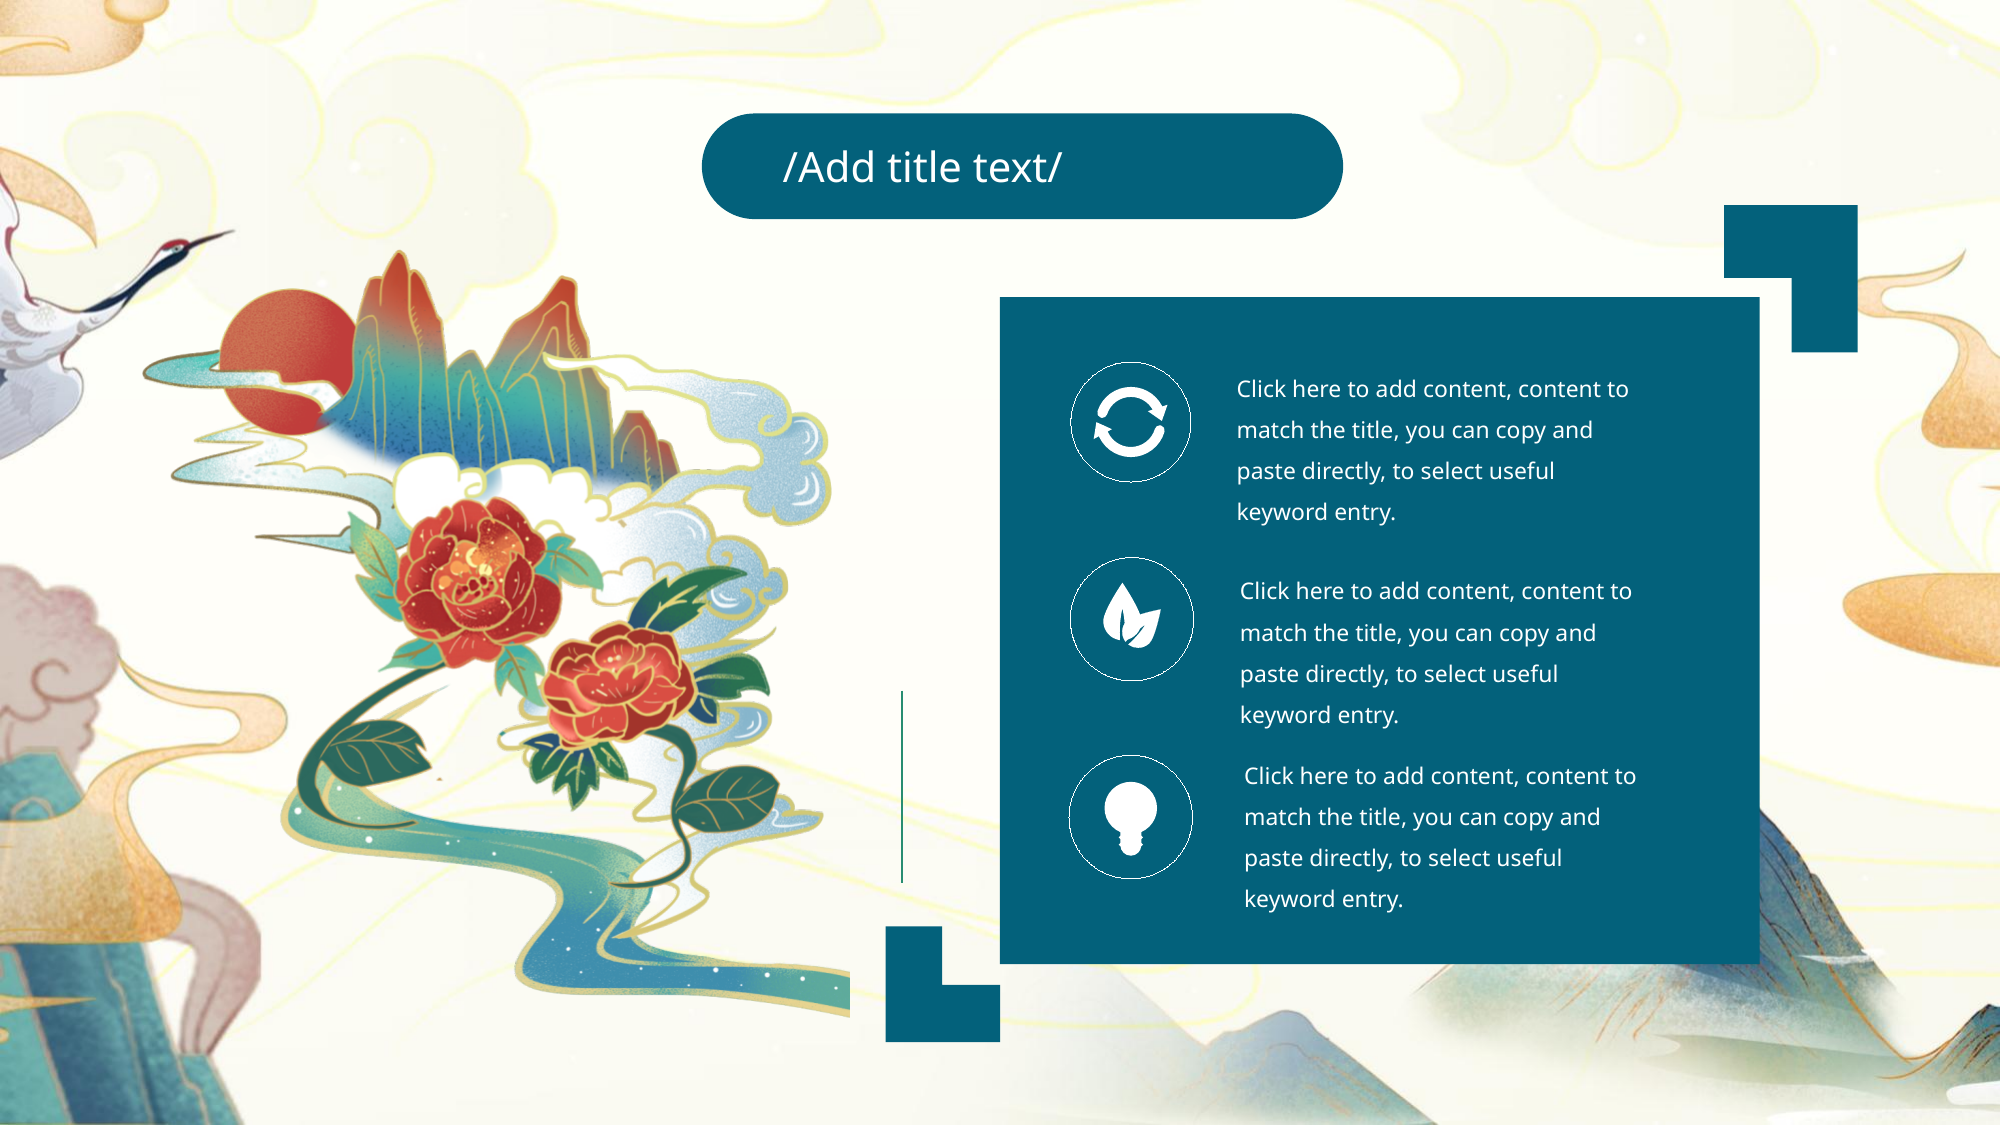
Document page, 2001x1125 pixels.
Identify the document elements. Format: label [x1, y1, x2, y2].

picture [0, 0, 2000, 1125]
text_box [1093, 386, 1168, 458]
